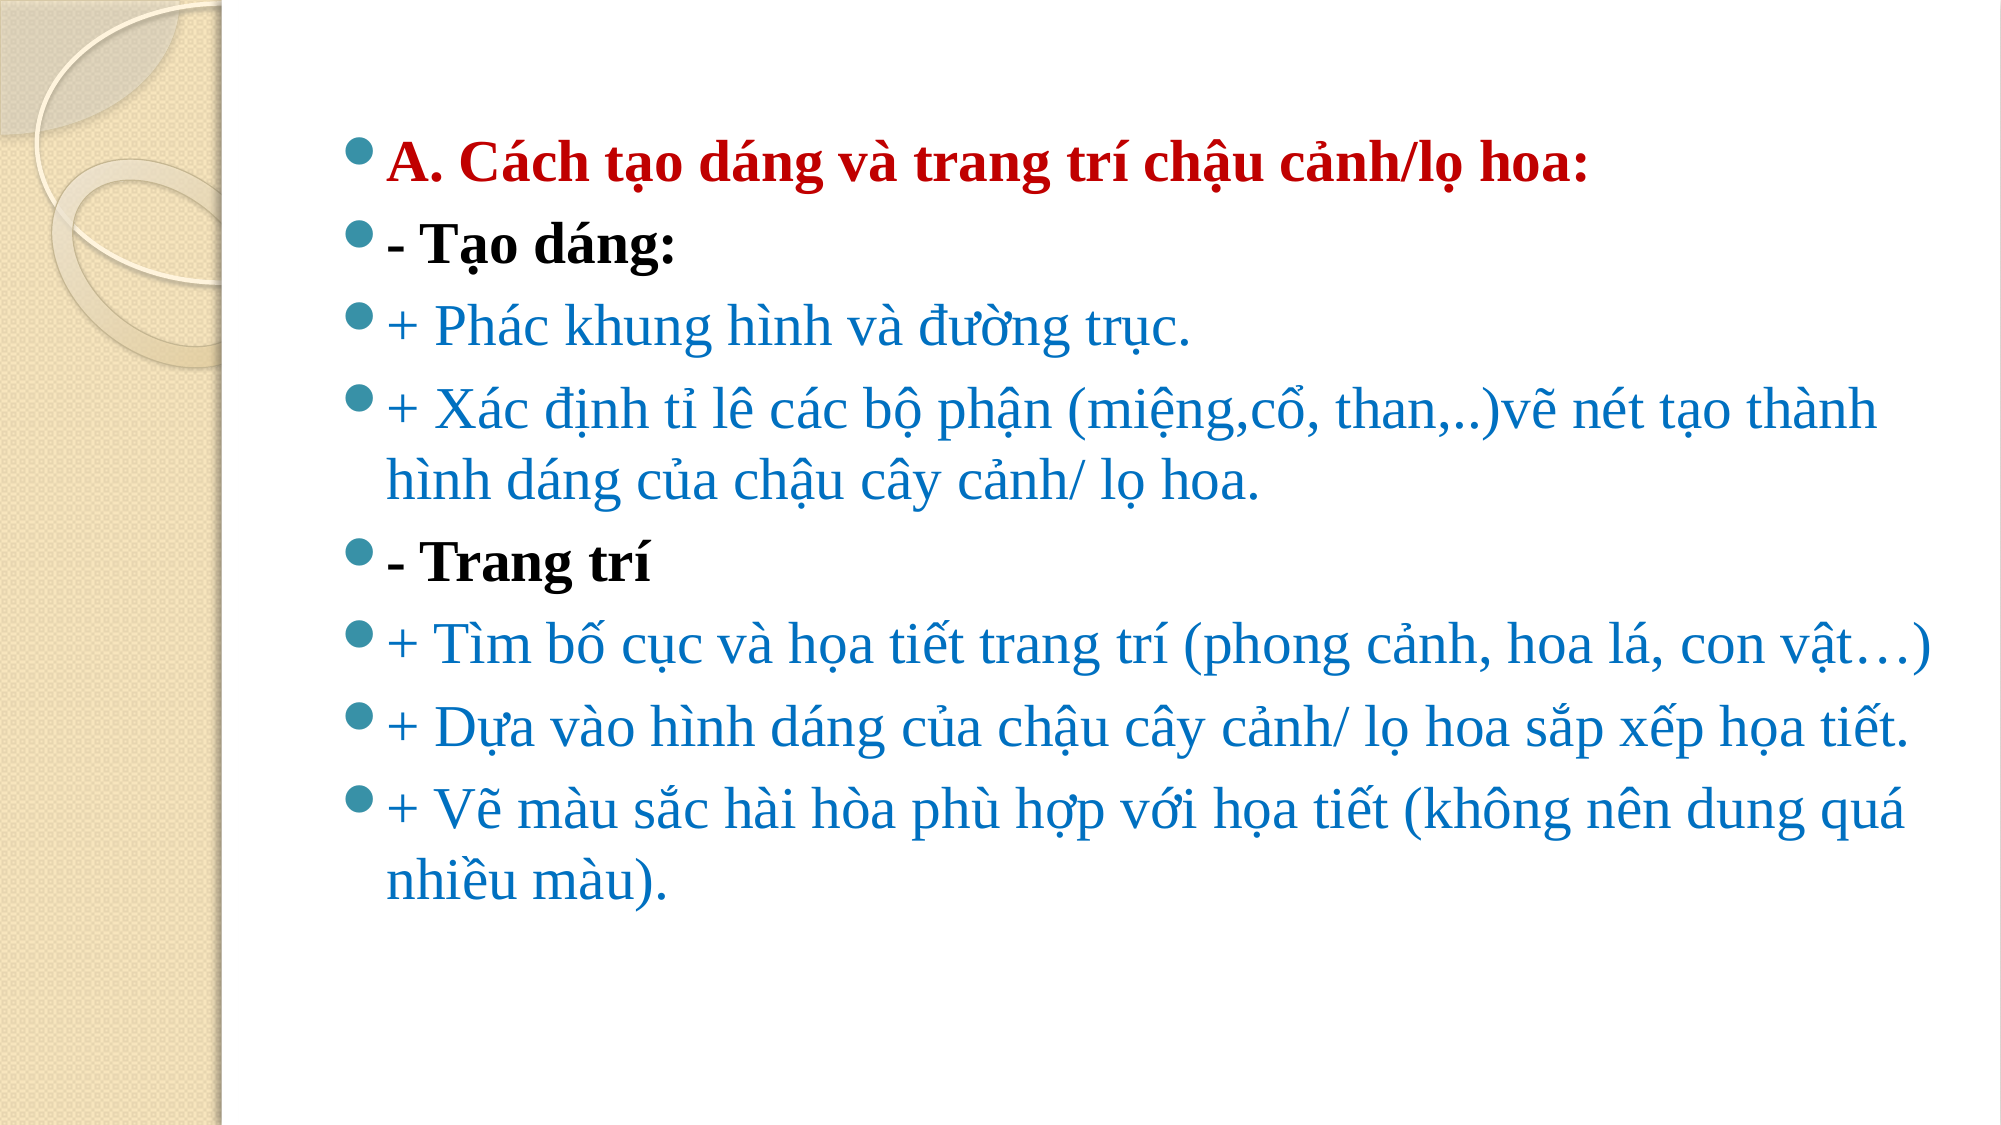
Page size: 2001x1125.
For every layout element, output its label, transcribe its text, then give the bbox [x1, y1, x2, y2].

list A. Cách tạo dáng và trang trí chậu cảnh/lọ hoa: - Tạo dáng: + Phác khung hình và đường trục. + Xác định tỉ lê các bộ phận (miệng,cổ, than,..)vẽ nét tạo thành hình dáng của chậu cây cảnh/ lọ hoa. - Trang trí + Tìm bố cục và họa tiết trang trí (phong cảnh, hoa lá, con vật…) + Dựa vào hình dáng của chậu cây cảnh/ lọ hoa sắp xếp họa tiết. + Vẽ màu sắc hài hòa phù hợp với họa tiết (không nên dung quá nhiều màu). [313, 114, 1954, 1025]
